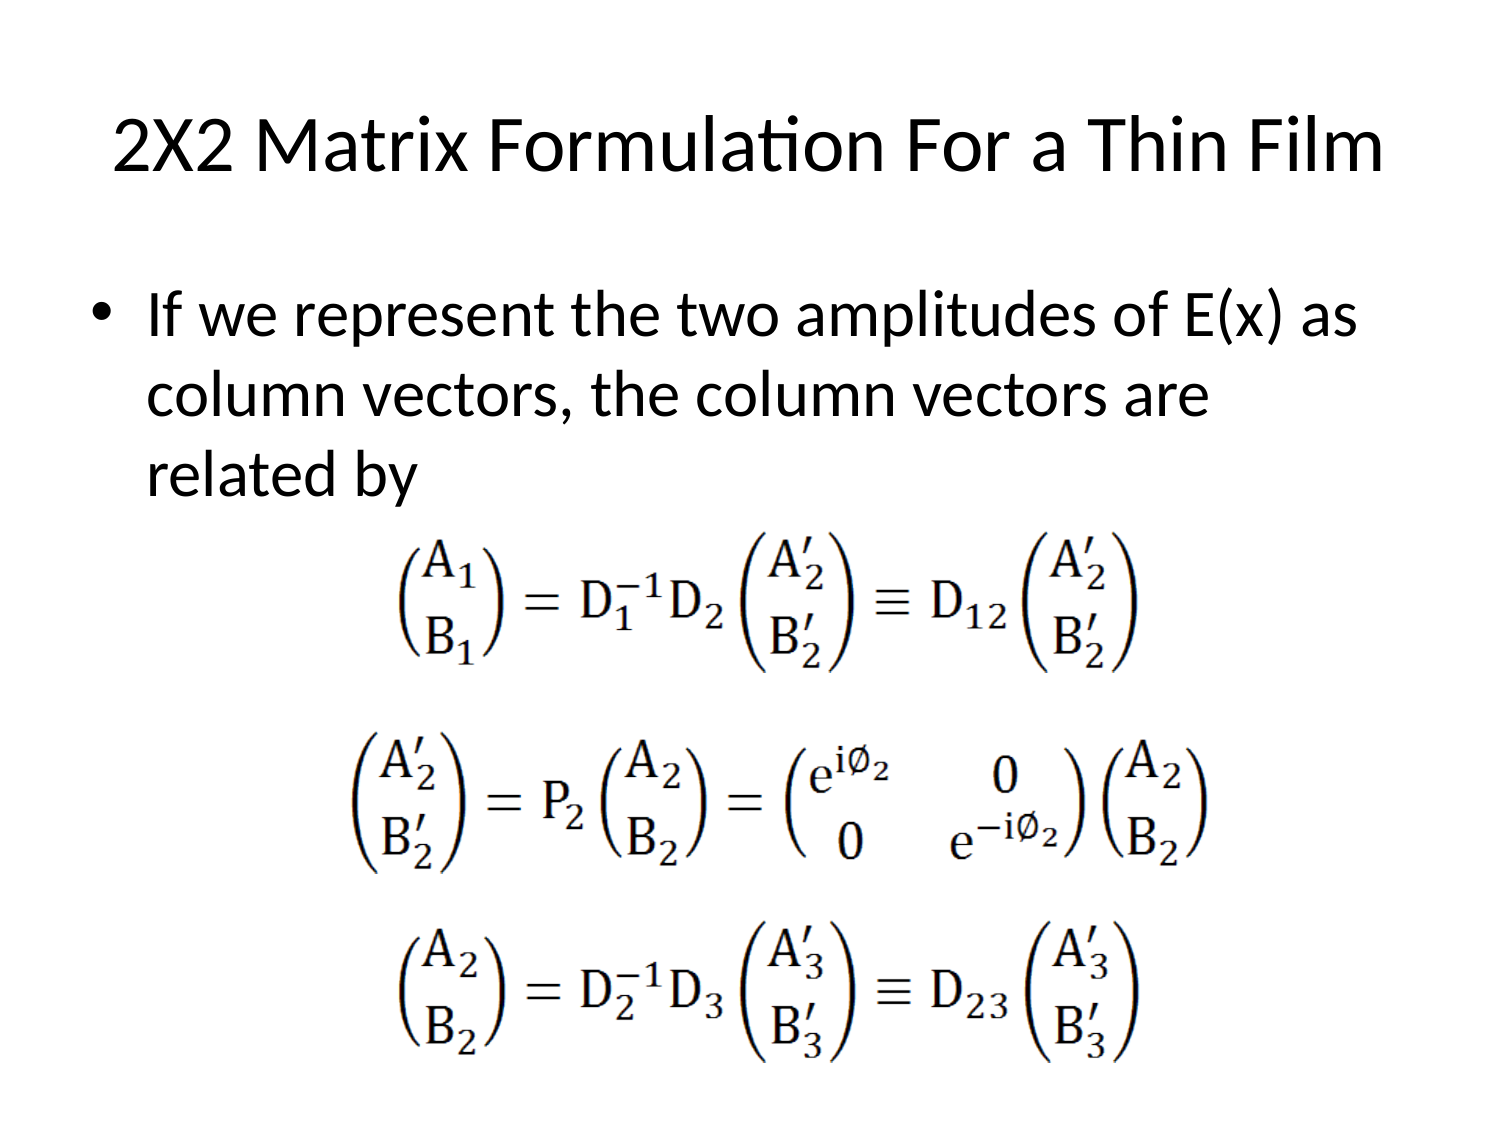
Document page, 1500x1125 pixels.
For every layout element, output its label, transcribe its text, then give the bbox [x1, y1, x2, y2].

picture [395, 916, 1143, 1063]
list If we represent the two amplitudes of E(x) as column vectors, the column vectors are related by [75, 262, 1425, 1005]
picture [395, 526, 1140, 673]
title 2Χ2 Matrix Formulation For a Thin Film [75, 45, 1425, 233]
picture [348, 727, 1212, 874]
